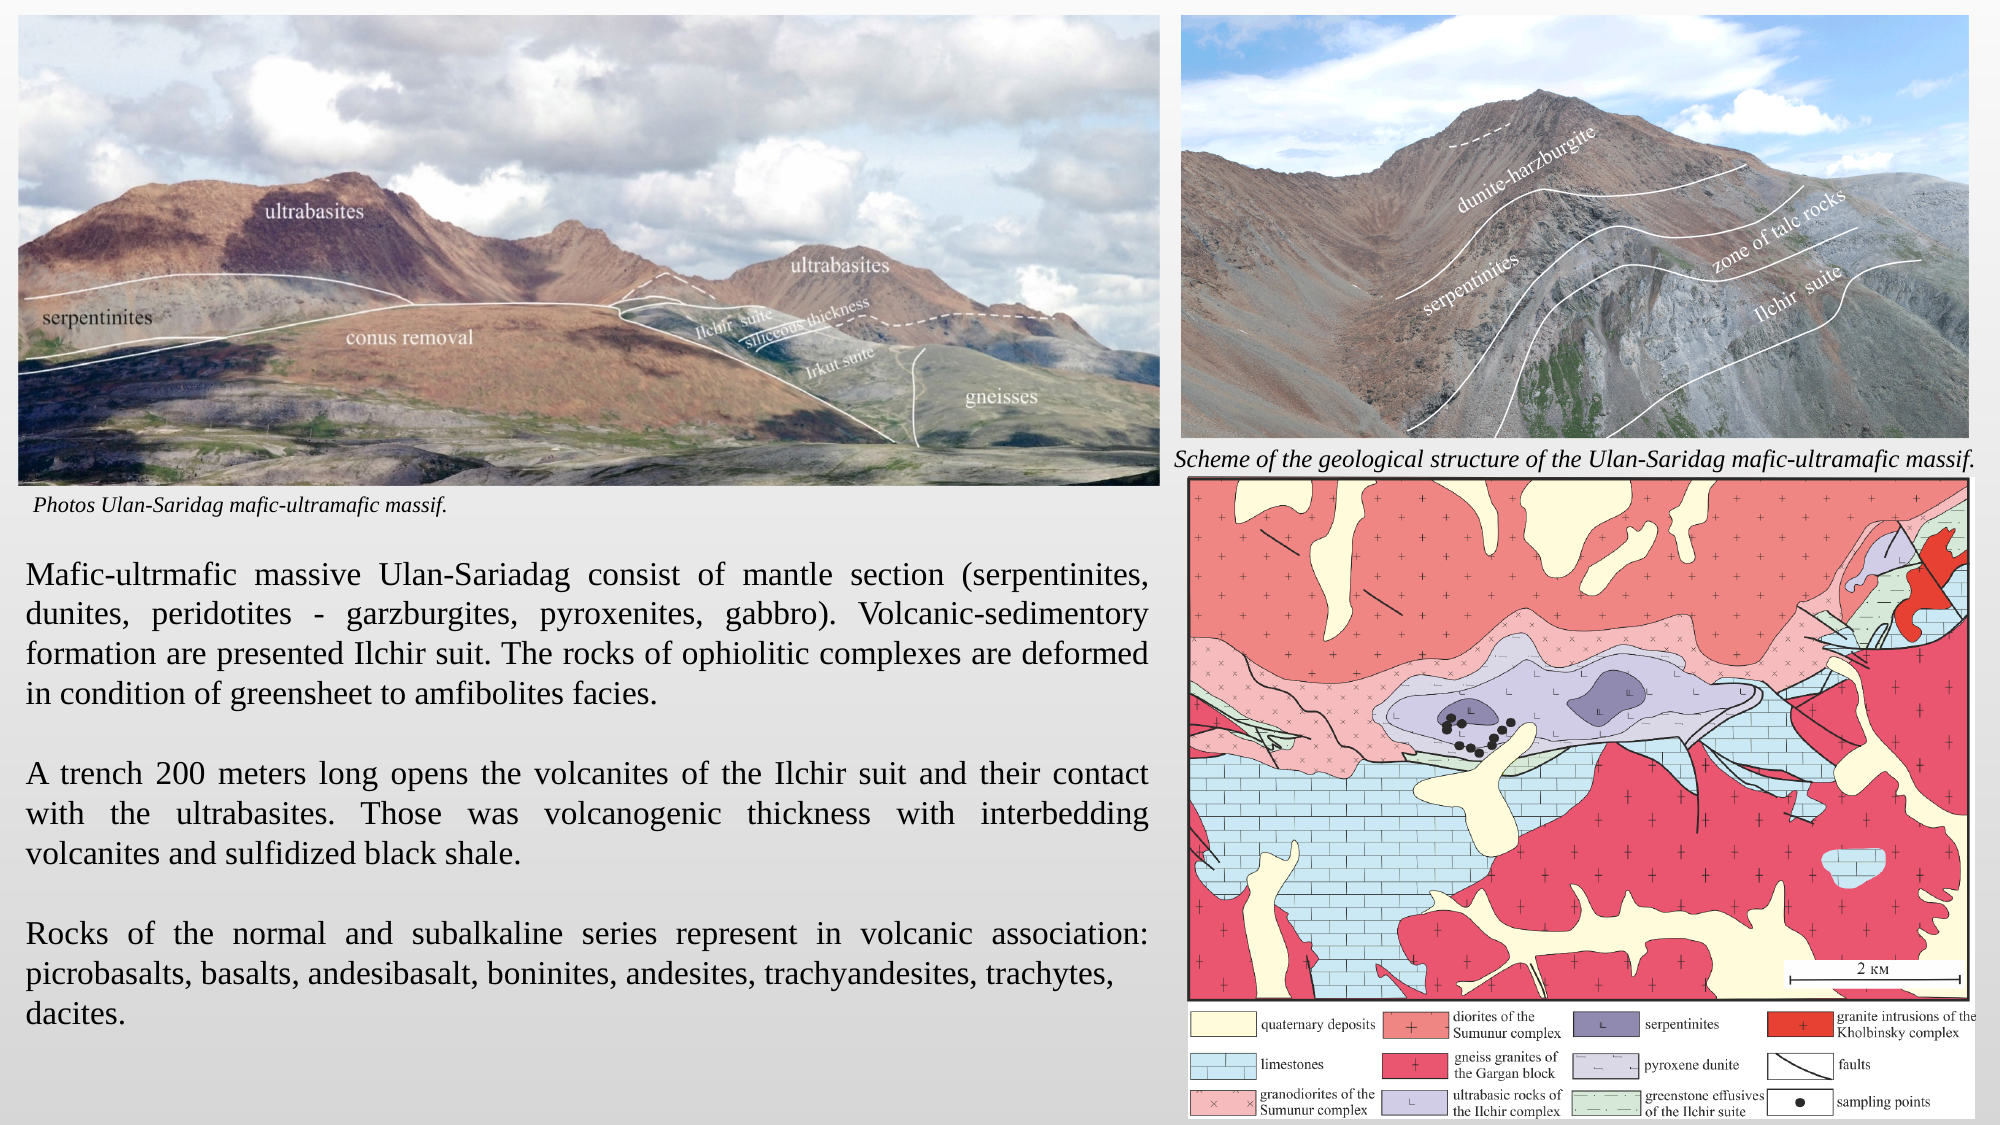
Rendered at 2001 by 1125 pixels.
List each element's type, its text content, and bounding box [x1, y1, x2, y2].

text_box Mafic-ultrmafic massive Ulan-Sariadag consist of mantle section (serpentinites, dunites, peridotites - garzburgites, pyroxenites, gabbro). Volcanic-sedimentory formation are presented Ilchir suit. The rocks of ophiolitic complexes are deformed in condition of greensheet to amfibolites facies. A trench 200 meters long opens the volcanites of the Ilchir suit and their contact with the ultrabasites. Those was volcanogenic thickness with interbedding volcanites and sulfidized black shale. Rocks of the normal and subalkaline series represent in volcanic association: picrobasalts, basalts, andesibasalt, boninites, andesites, trachyandesites, trachytes, dacites. [10, 544, 1167, 1039]
picture [1181, 15, 1969, 439]
list Photos Ulan-Saridag mafic-ultramafic massif. [18, 486, 565, 525]
picture [1187, 476, 1976, 1119]
title Scheme of the geological structure of the Ulan-Saridag mafic-ultramafic massif. [1160, 434, 2000, 484]
picture [18, 15, 1160, 486]
